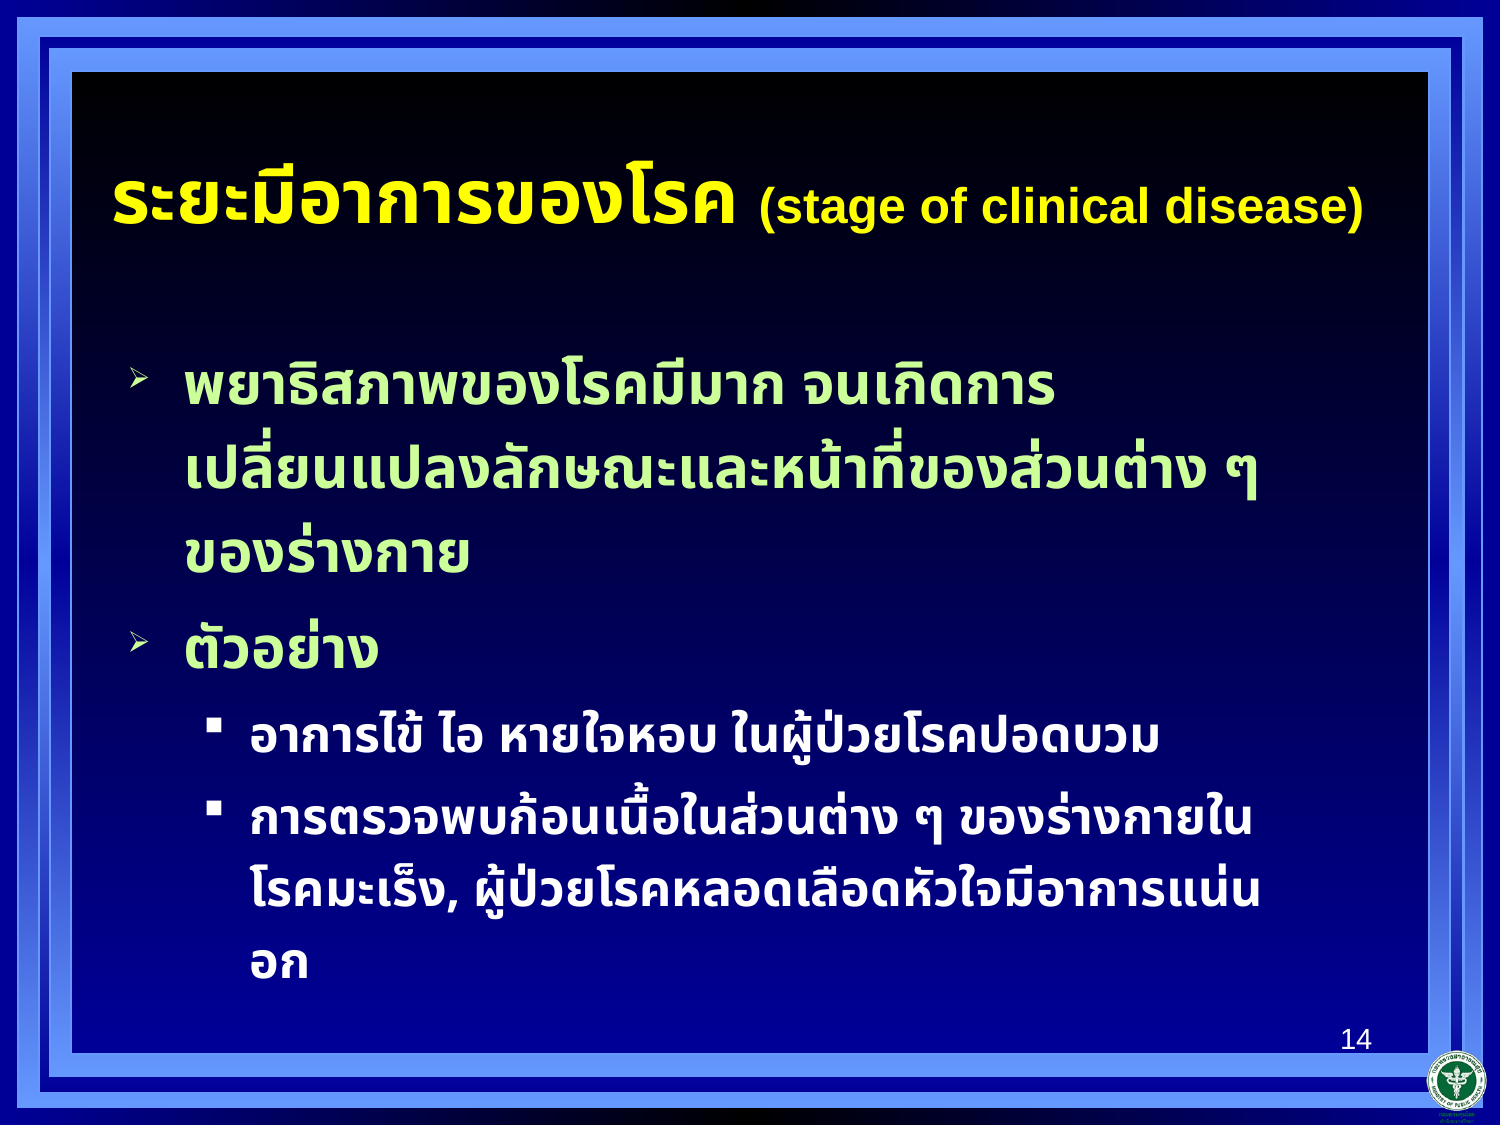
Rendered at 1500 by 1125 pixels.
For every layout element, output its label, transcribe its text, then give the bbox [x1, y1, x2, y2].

title ระยะมีอาการของโรค (stage of clinical disease) [88, 99, 1388, 288]
list พยาธิสภาพของโรคมีมาก จนเกิดการเปลี่ยนแปลงลักษณะและหน้าที่ของส่วนต่าง ๆ ของร่างกาย ตัวอย่าง อาการไข้ ไอ หายใจหอบ ในผู้ป่วยโรคปอดบวม การตรวจพบก้อนเนื้อในส่วนต่าง ๆ ของร่างกายในโรคมะเร็ง, ผู้ป่วยโรคหลอดเลือดหัวใจมีอาการแน่นอก [112, 324, 1330, 1001]
slide_number 14 [1074, 999, 1388, 1076]
picture [1426, 1050, 1487, 1123]
